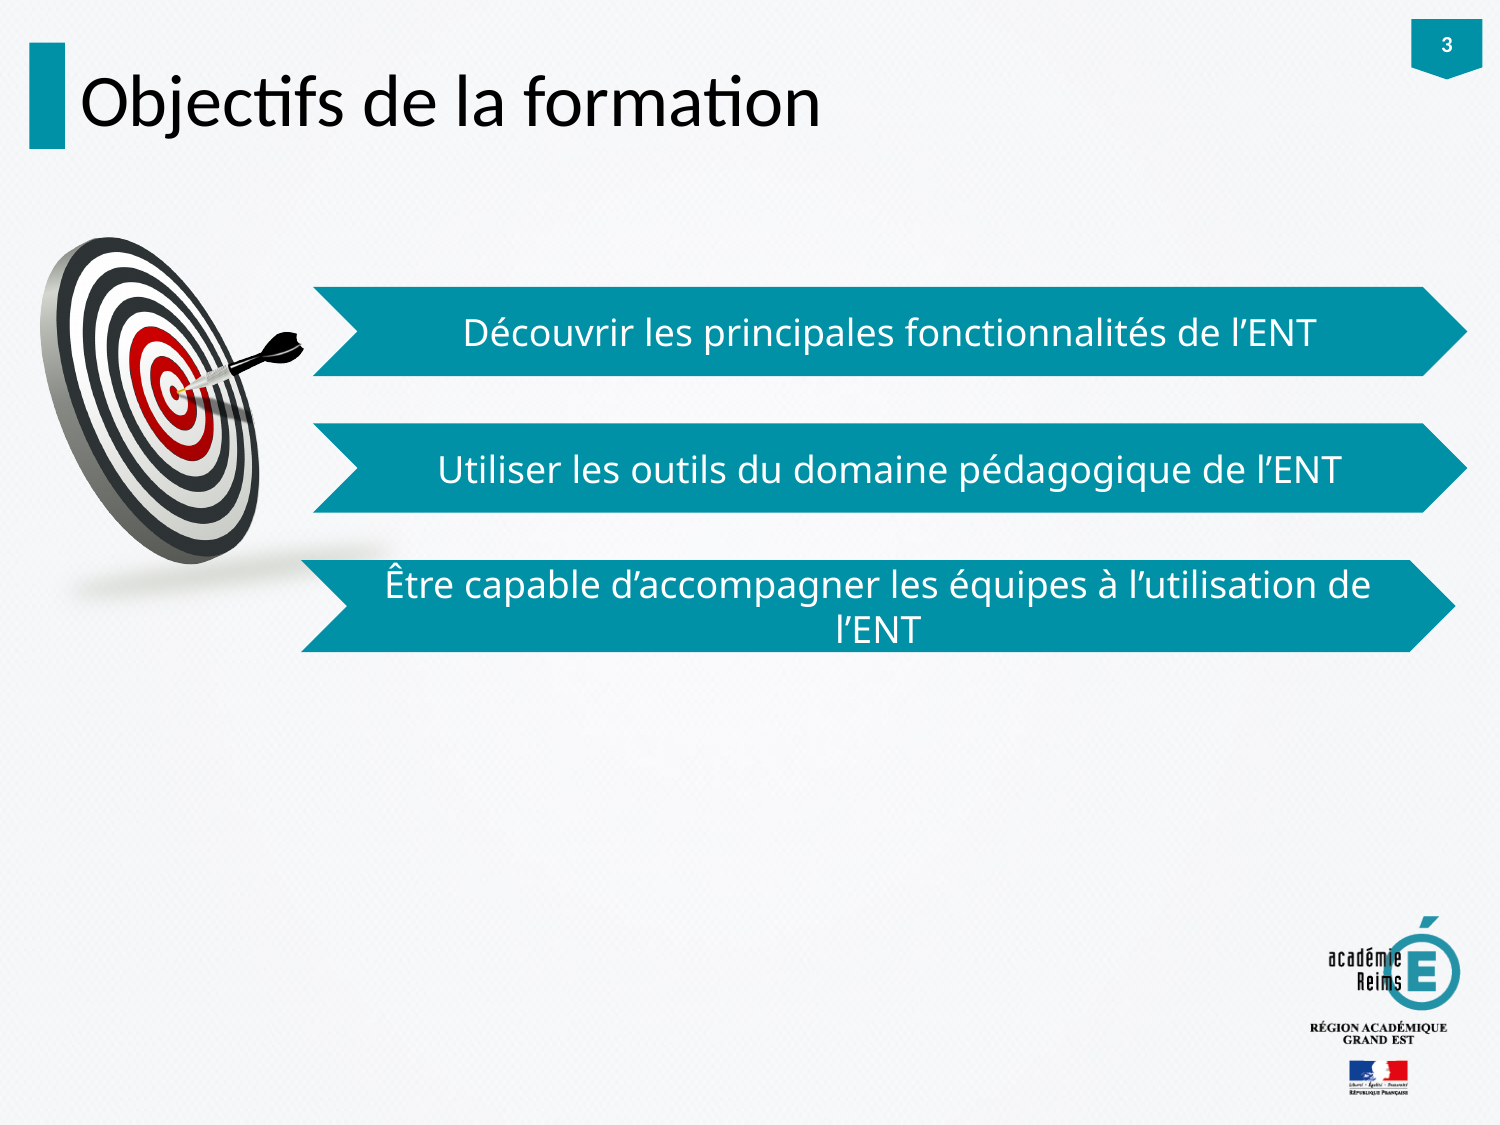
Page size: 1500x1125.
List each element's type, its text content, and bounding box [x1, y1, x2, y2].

text_box Découvrir les principales fonctionnalités de l’ENT [404, 284, 1470, 379]
picture [0, 0, 1500, 1125]
text_box Être capable d’accompagner les équipes à l’utilisation de l’ENT [299, 558, 1458, 655]
title Objectifs de la formation [64, 45, 951, 149]
text_box Utiliser les outils du domaine pédagogique de l’ENT [404, 421, 1470, 515]
